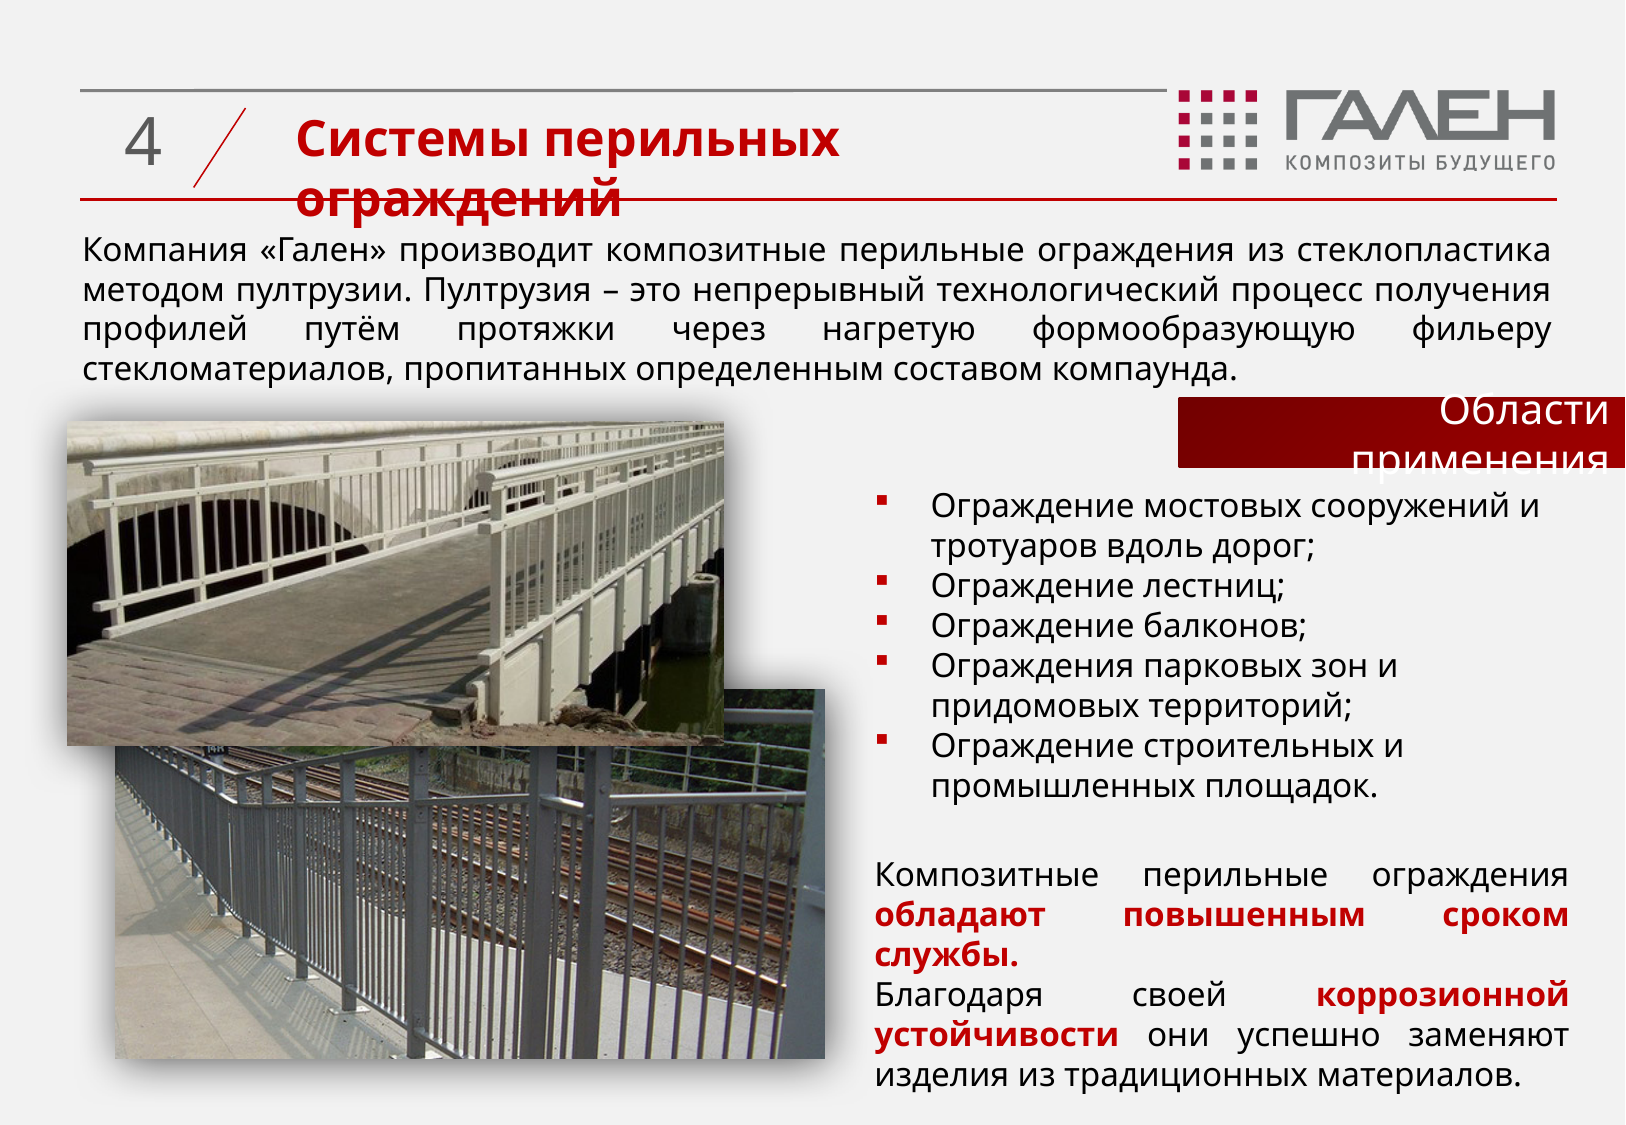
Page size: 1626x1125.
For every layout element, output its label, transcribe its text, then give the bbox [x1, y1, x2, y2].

picture [1178, 90, 1557, 171]
list Системы перильных ограждений [280, 99, 1167, 206]
text_box Ограждение мостовых сооружений и тротуаров вдоль дорог; Ограждение лестниц; Ограждение балконов; Ограждения парковых зон и придомовых территорий; Ограждение строительных и промышленных площадок. [859, 477, 1586, 812]
text_box Компания «Гален» производит композитные перильные ограждения из стеклопластика методом пултрузии. Пултрузия – это непрерывный технологический процесс получения профилей путём протяжки через нагретую формообразующую фильеру стекломатериалов, пропитанных определенным составом компаунда. [67, 220, 1569, 395]
text_box Композитные перильные ограждения обладают повышенным сроком службы. Благодаря своей коррозионной устойчивости они успешно заменяют изделия из традиционных материалов. [859, 845, 1586, 1101]
text_box Области применения [1178, 397, 1625, 468]
picture [67, 420, 825, 1059]
